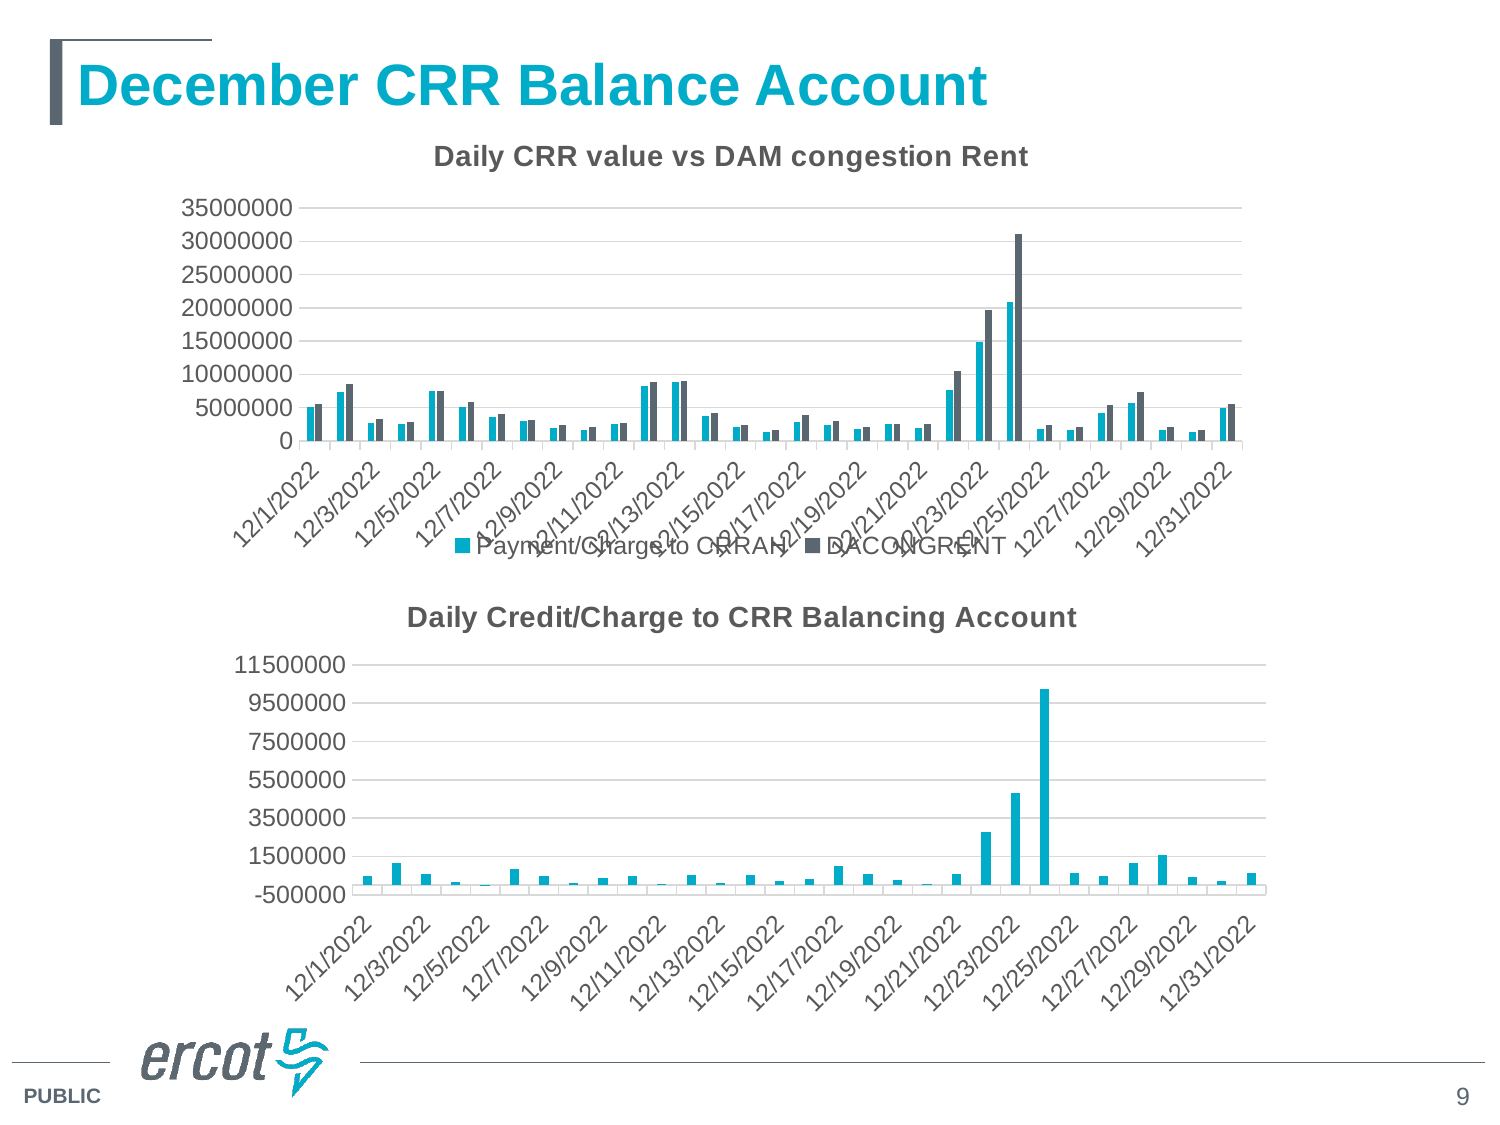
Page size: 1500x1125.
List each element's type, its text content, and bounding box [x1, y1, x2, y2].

picture [137, 1024, 332, 1100]
chart [212, 574, 1288, 1027]
title December CRR Balance Account [62, 39, 1450, 228]
chart [149, 113, 1313, 566]
